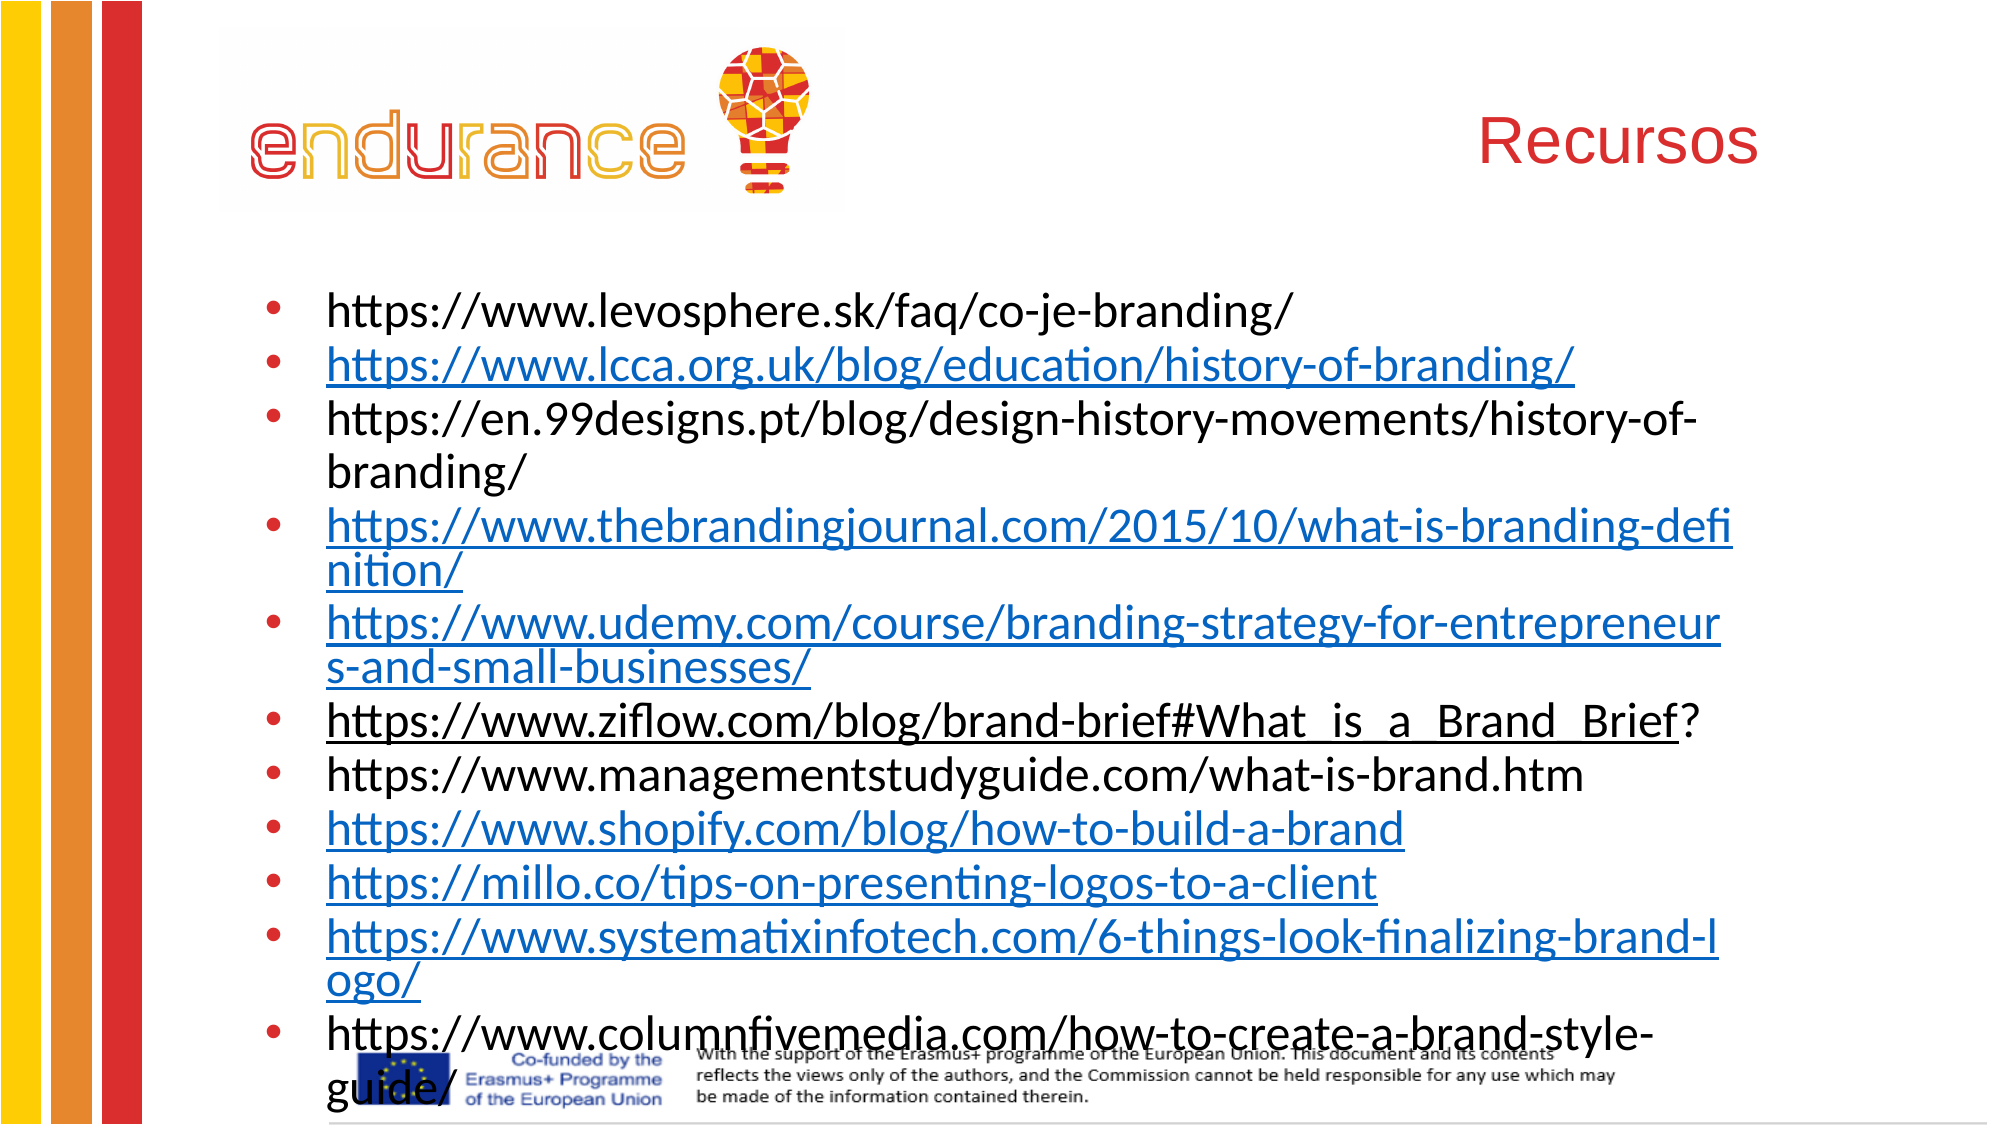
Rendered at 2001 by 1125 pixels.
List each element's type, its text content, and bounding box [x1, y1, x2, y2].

picture [218, 27, 845, 212]
text_box [100, 0, 143, 1125]
text_box [50, 0, 93, 1125]
text_box [0, 0, 43, 1125]
text_box Recursos [1463, 98, 1835, 185]
picture [329, 1032, 1987, 1125]
subtitle https://www.levosphere.sk/faq/co-je-branding/ https://www.lcca.org.uk/blog/education/history-of-branding/ https://en.99designs.pt/blog/design-history-movements/history-of-branding/ https://www.thebrandingjournal.com/2015/10/what-is-branding-definition/ https://www.udemy.com/course/branding-strategy-for-entrepreneurs-and-small-businesses/ https://www.ziflow.com/blog/brand-brief#What_is_a_Brand_Brief? https://www.managementstudyguide.com/what-is-brand.htm https://www.shopify.com/blog/how-to-build-a-brand https://millo.co/tips-on-presenting-logos-to-a-client https://www.systematixinfotech.com/6-things-look-finalizing-brand-logo/ https://www.columnfivemedia.com/how-to-create-a-brand-style-guide/ [249, 196, 1750, 1017]
